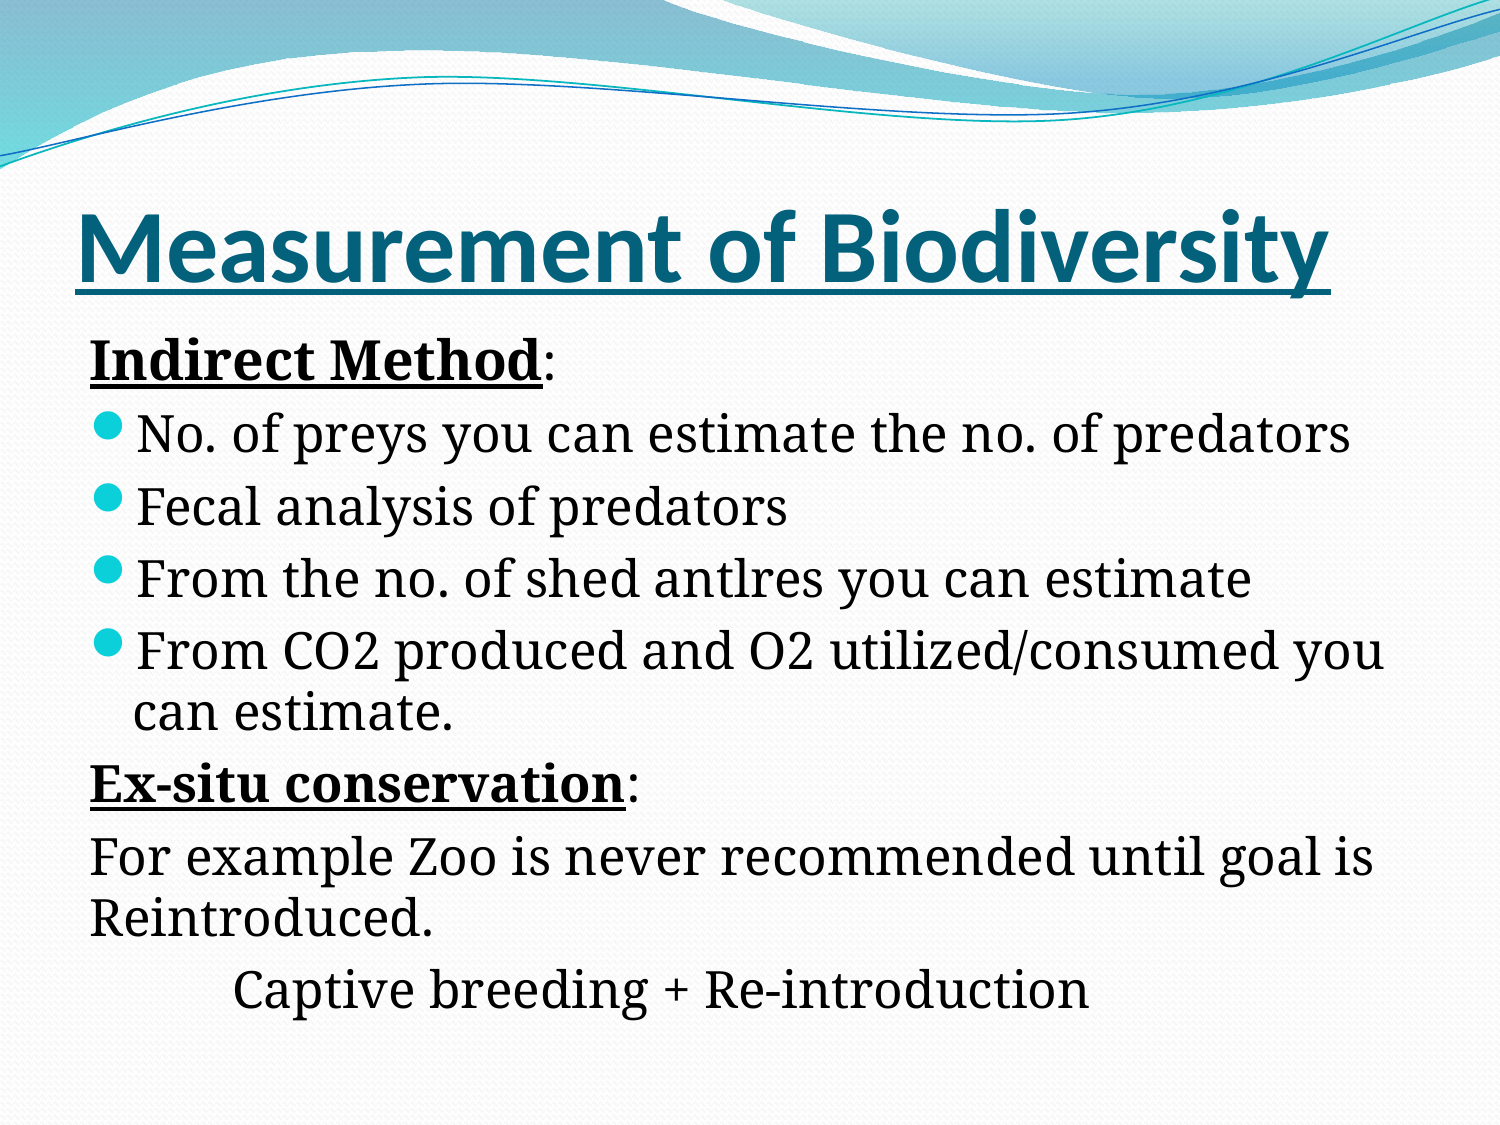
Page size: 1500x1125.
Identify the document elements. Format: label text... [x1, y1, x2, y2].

title Measurement of Biodiversity [75, 115, 1425, 303]
list Indirect Method: No. of preys you can estimate the no. of predators Fecal analysis of predators From the no. of shed antlres you can estimate From CO2 produced and O2 utilized/consumed you can estimate. Ex-situ conservation: For example Zoo is never recommended until goal is Reintroduced. Captive breeding + Re-introduction [75, 317, 1425, 1038]
